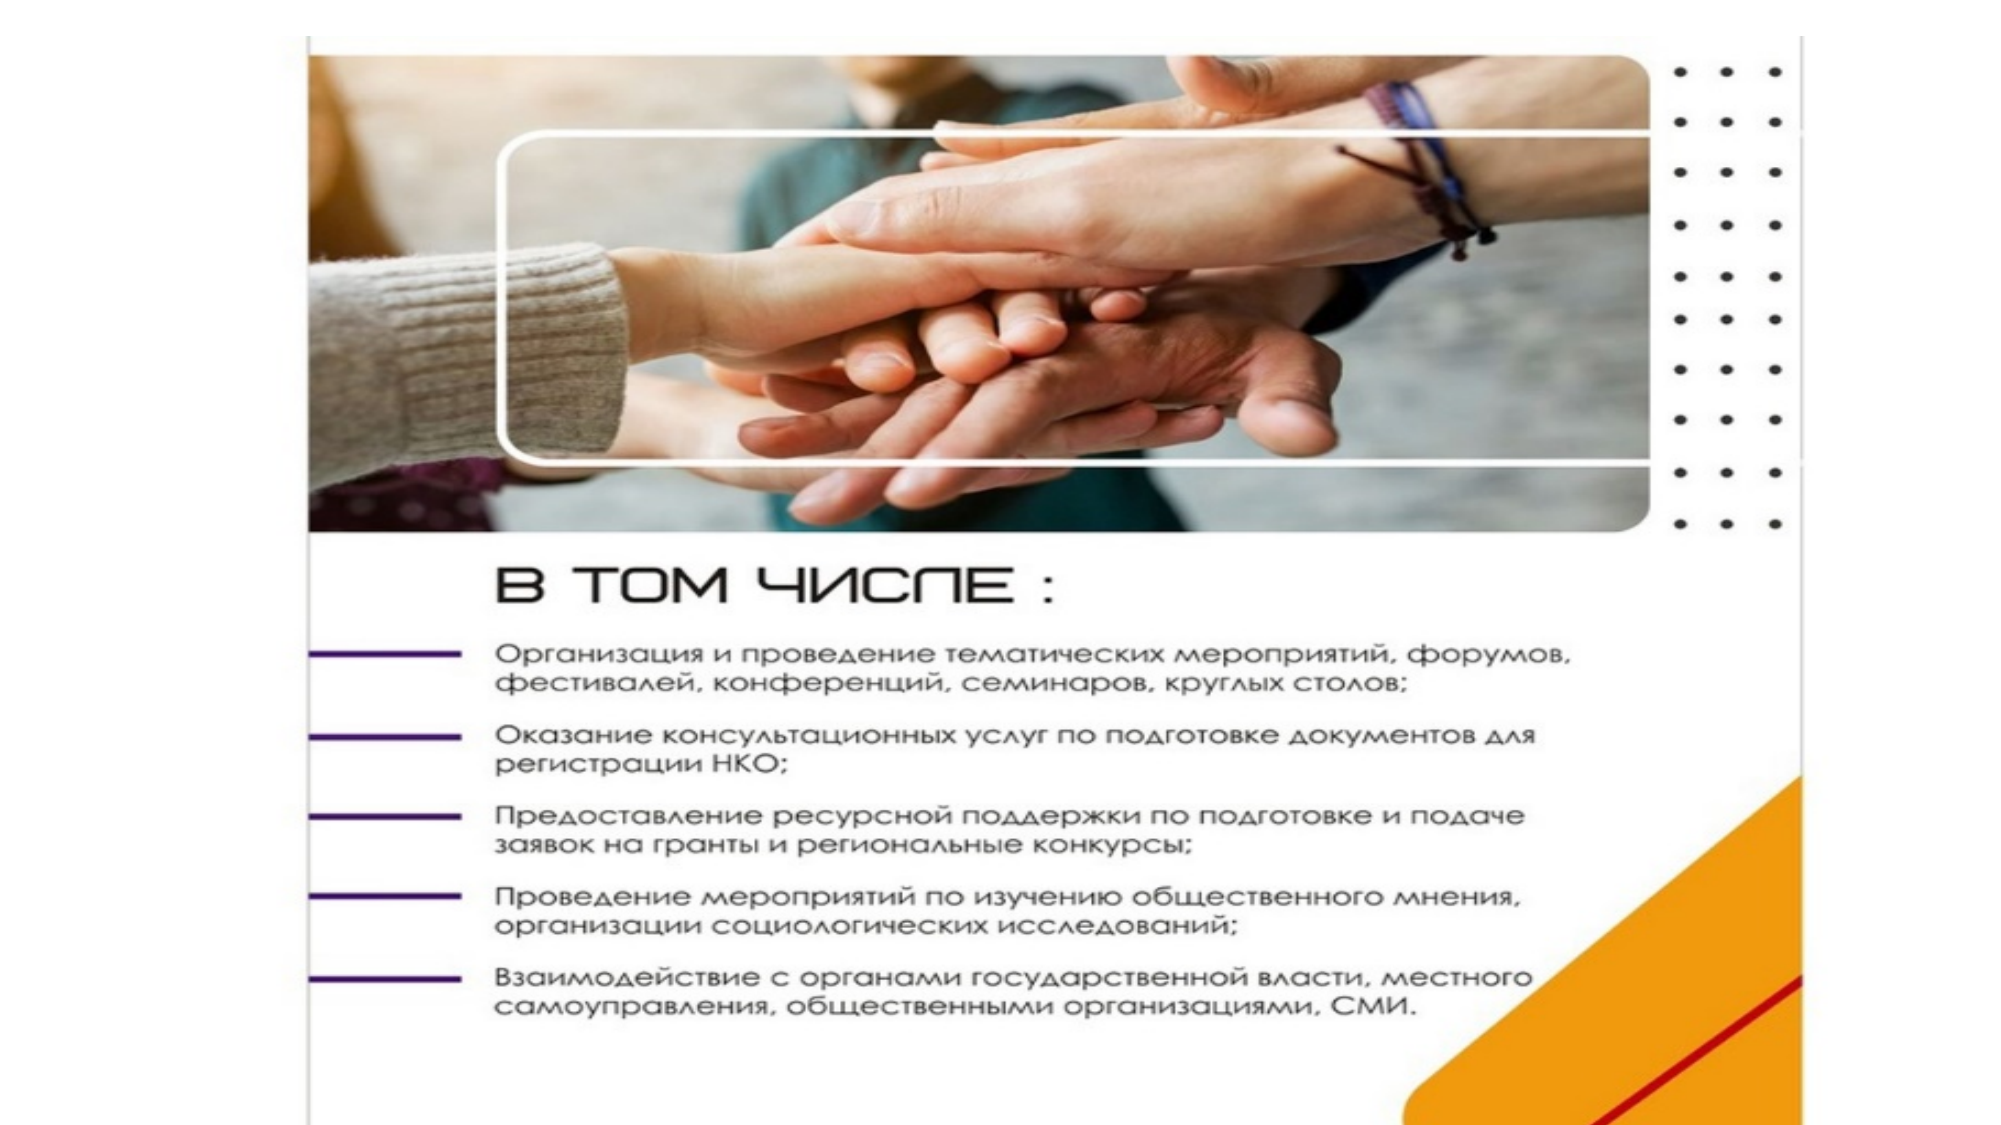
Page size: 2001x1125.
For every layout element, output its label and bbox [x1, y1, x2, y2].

picture [137, 36, 1924, 1125]
